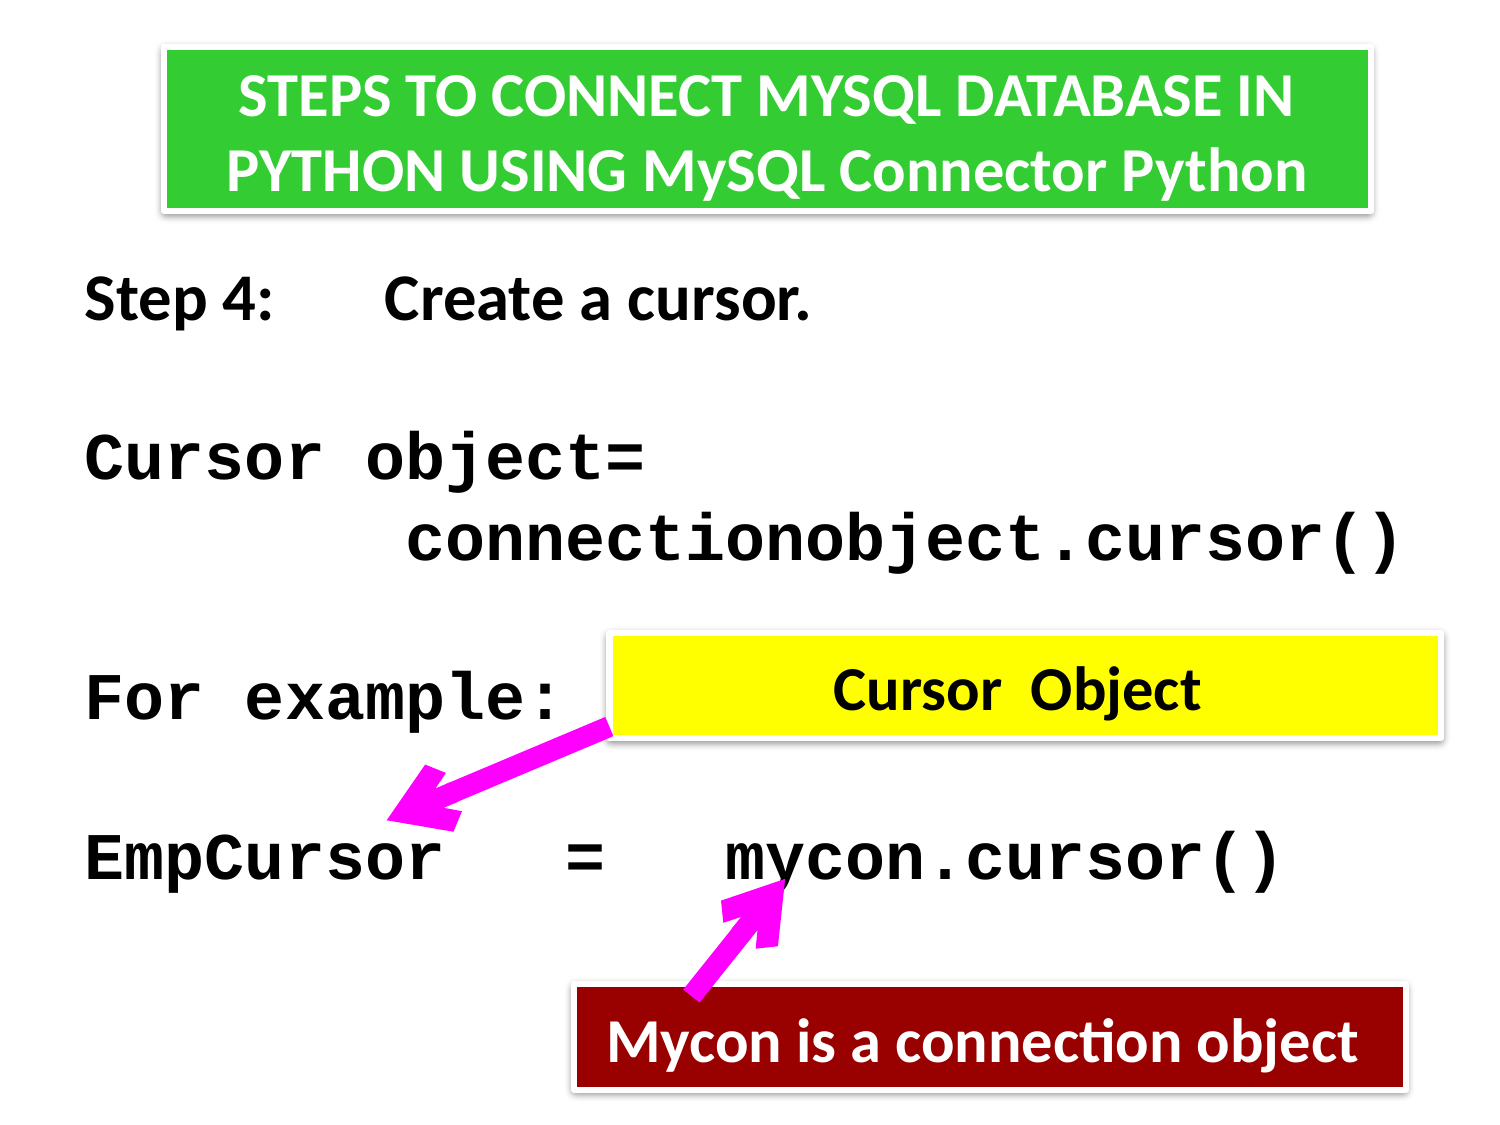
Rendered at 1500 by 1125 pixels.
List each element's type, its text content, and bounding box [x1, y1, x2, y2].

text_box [386, 726, 610, 821]
text_box Mycon is a connection object [571, 981, 1409, 1093]
text_box STEPS TO CONNECT MYSQL DATABASE IN PYTHON USING MySQL Connector Python [161, 44, 1374, 214]
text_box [679, 890, 797, 985]
text_box Cursor Object [606, 630, 1444, 741]
text_box Step 4: Create a cursor. Cursor object= connectionobject.cursor() For example: EmpCursor = mycon.cursor() [70, 246, 1442, 981]
